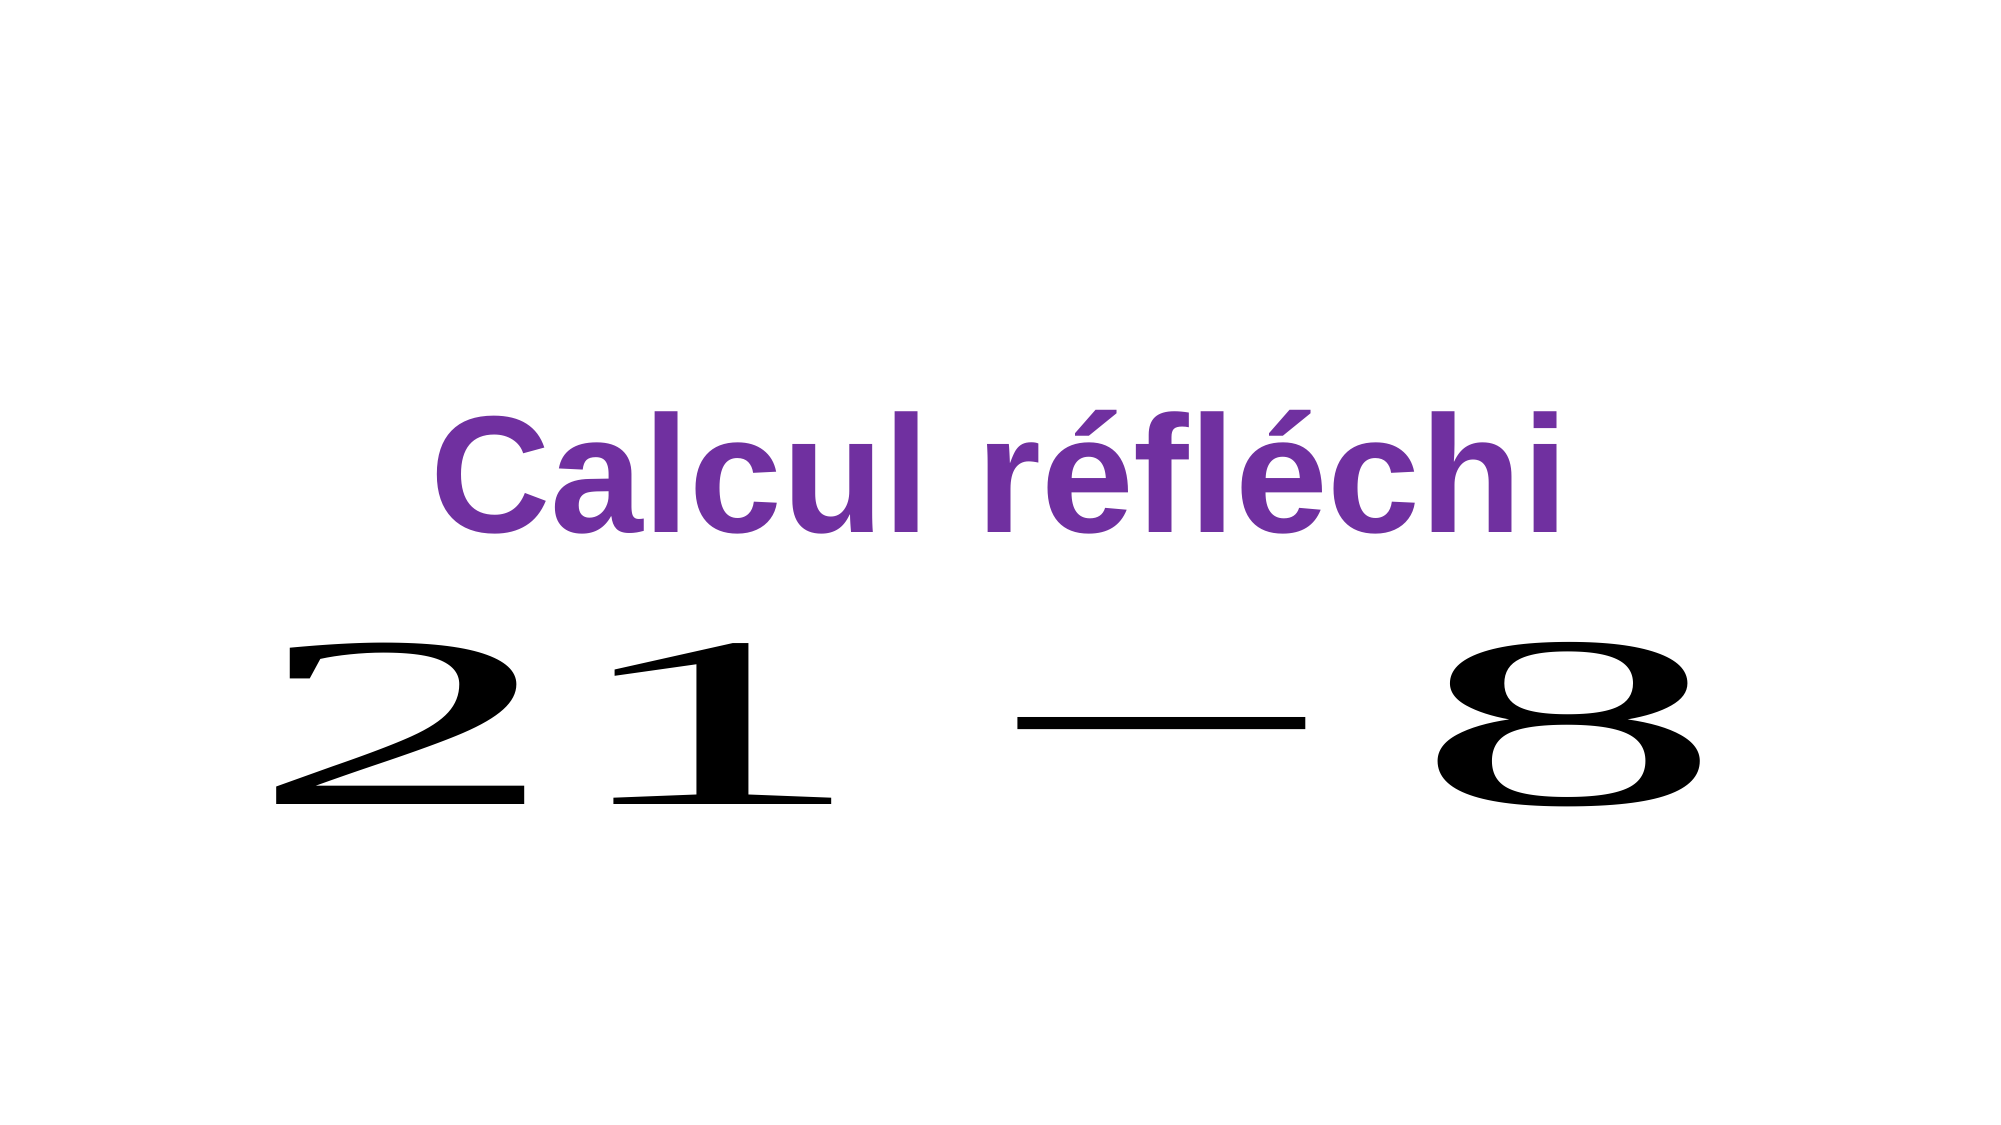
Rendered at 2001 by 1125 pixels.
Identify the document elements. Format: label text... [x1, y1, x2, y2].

title Calcul réfléchi [249, 184, 1750, 576]
